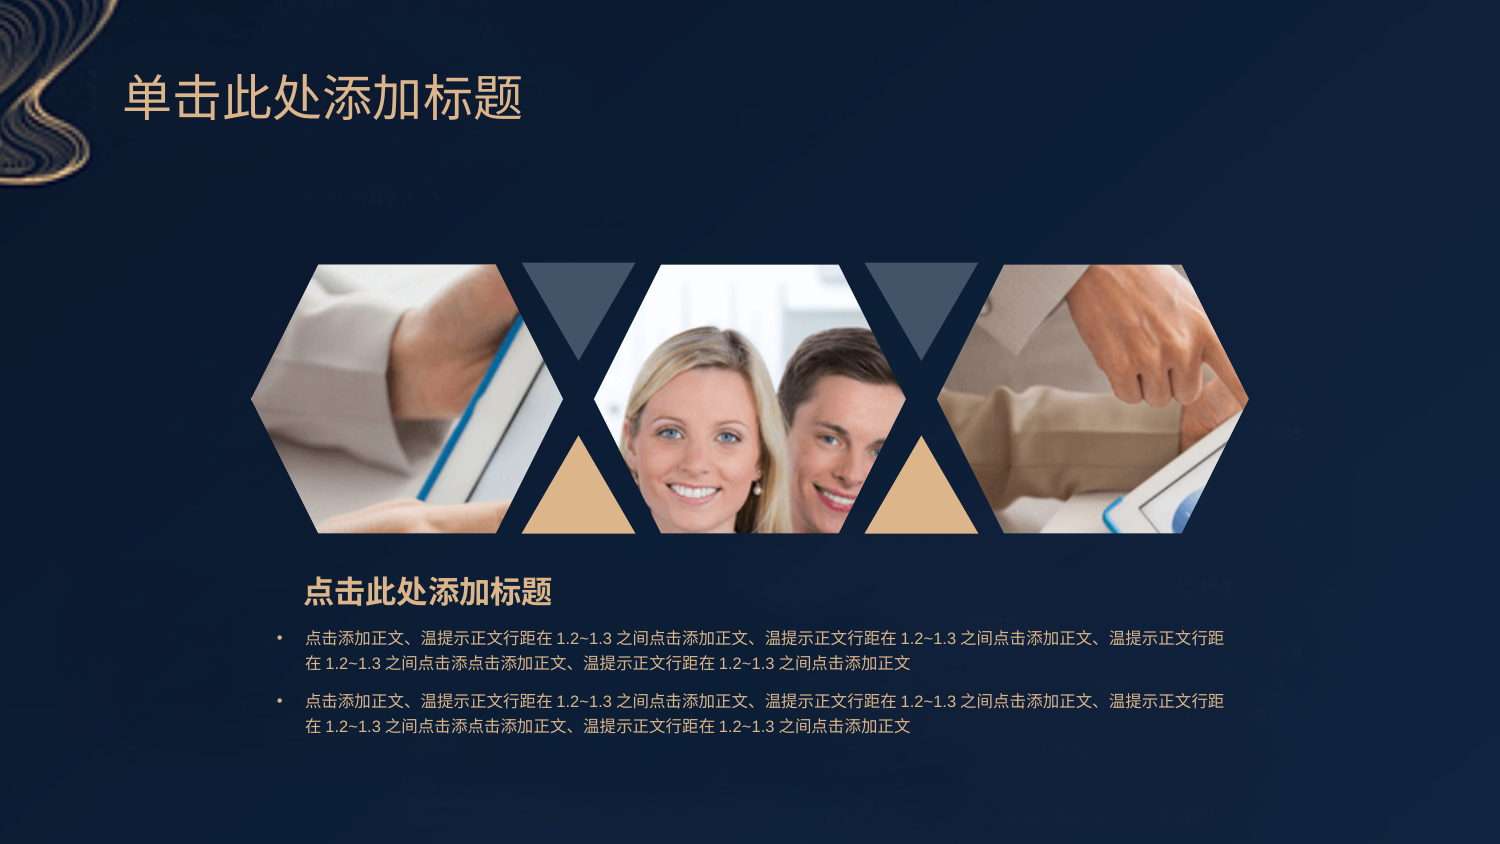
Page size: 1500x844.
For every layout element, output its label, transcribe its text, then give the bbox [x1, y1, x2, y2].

text_box [519, 261, 638, 363]
text_box 点击添加正文、温提示正文行距在1.2~1.3之间点击添加正文、温提示正文行距在1.2~1.3之间点击添加正文、温提示正文行距在1.2~1.3之间点击添点击添加正文、温提示正文行距在1.2~1.3之间点击添加正文 [262, 677, 1249, 744]
picture [0, 0, 1500, 844]
text_box 单击此处添加标题 [108, 58, 697, 134]
text_box [519, 433, 638, 535]
text_box 点击添加正文、温提示正文行距在1.2~1.3之间点击添加正文、温提示正文行距在1.2~1.3之间点击添加正文、温提示正文行距在1.2~1.3之间点击添点击添加正文、温提示正文行距在1.2~1.3之间点击添加正文 [262, 614, 1249, 677]
text_box [592, 263, 908, 535]
text_box [935, 263, 1250, 535]
text_box [862, 433, 981, 535]
text_box [862, 261, 981, 363]
text_box [249, 263, 565, 535]
text_box 点击此处添加标题 [262, 565, 594, 618]
